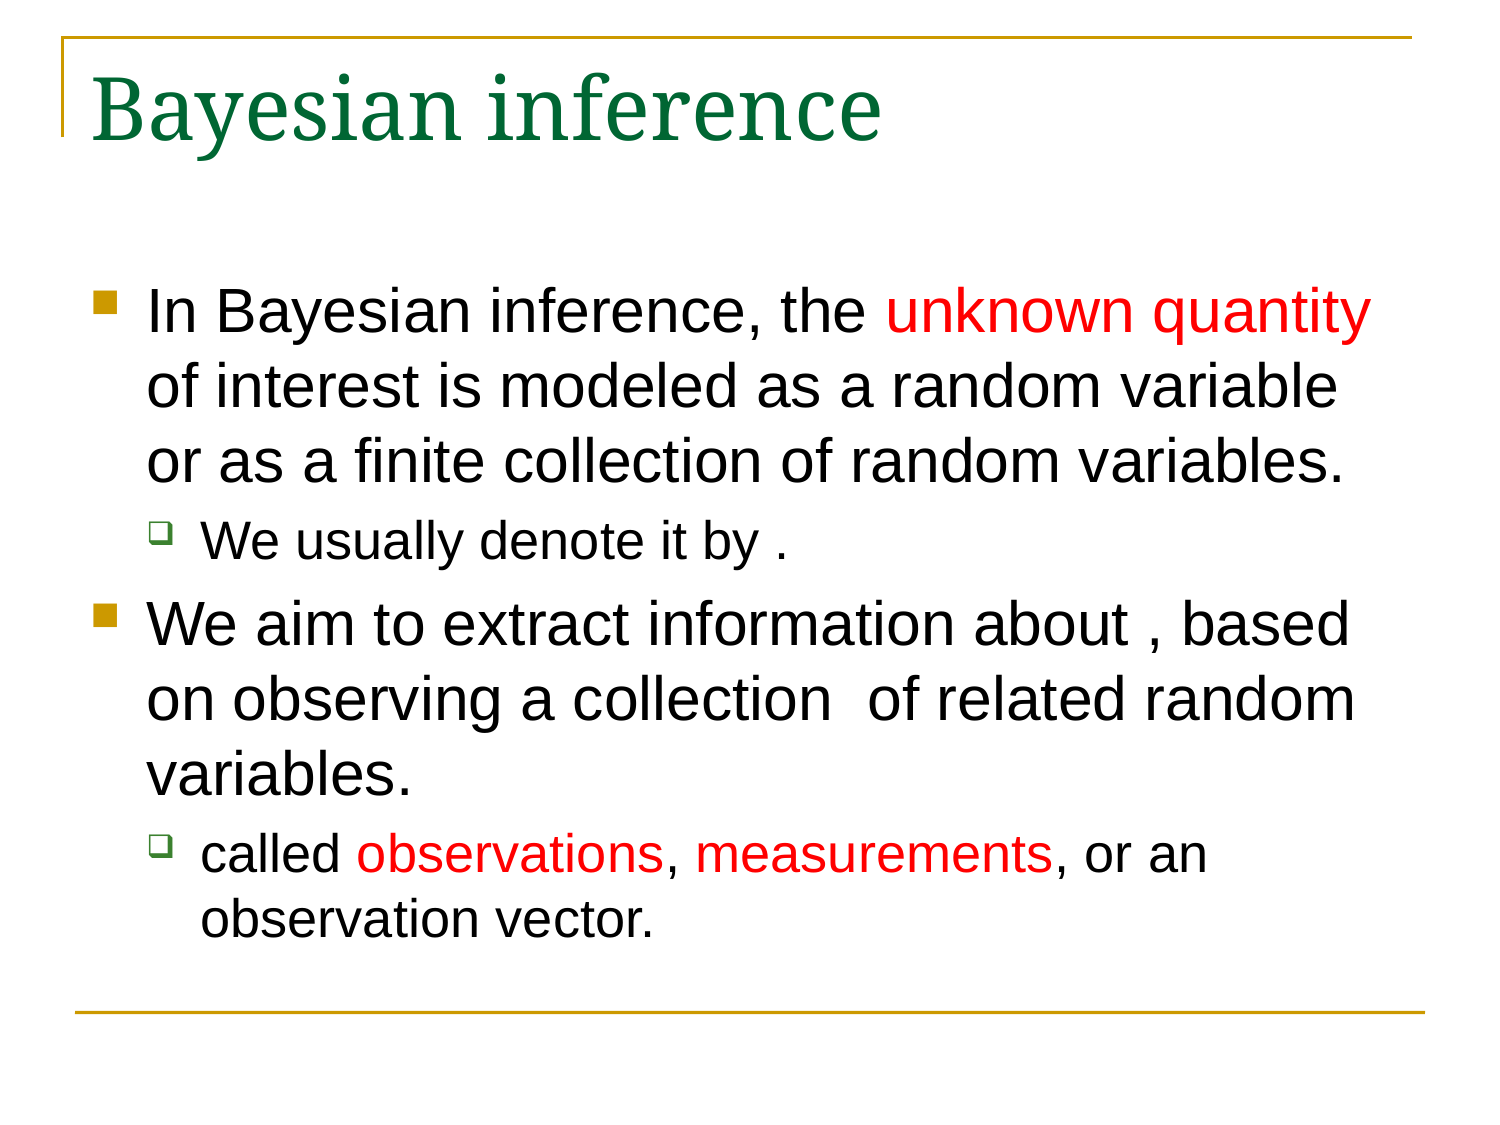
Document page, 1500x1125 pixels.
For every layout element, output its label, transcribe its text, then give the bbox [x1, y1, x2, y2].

title Bayesian inference [75, 45, 1425, 233]
